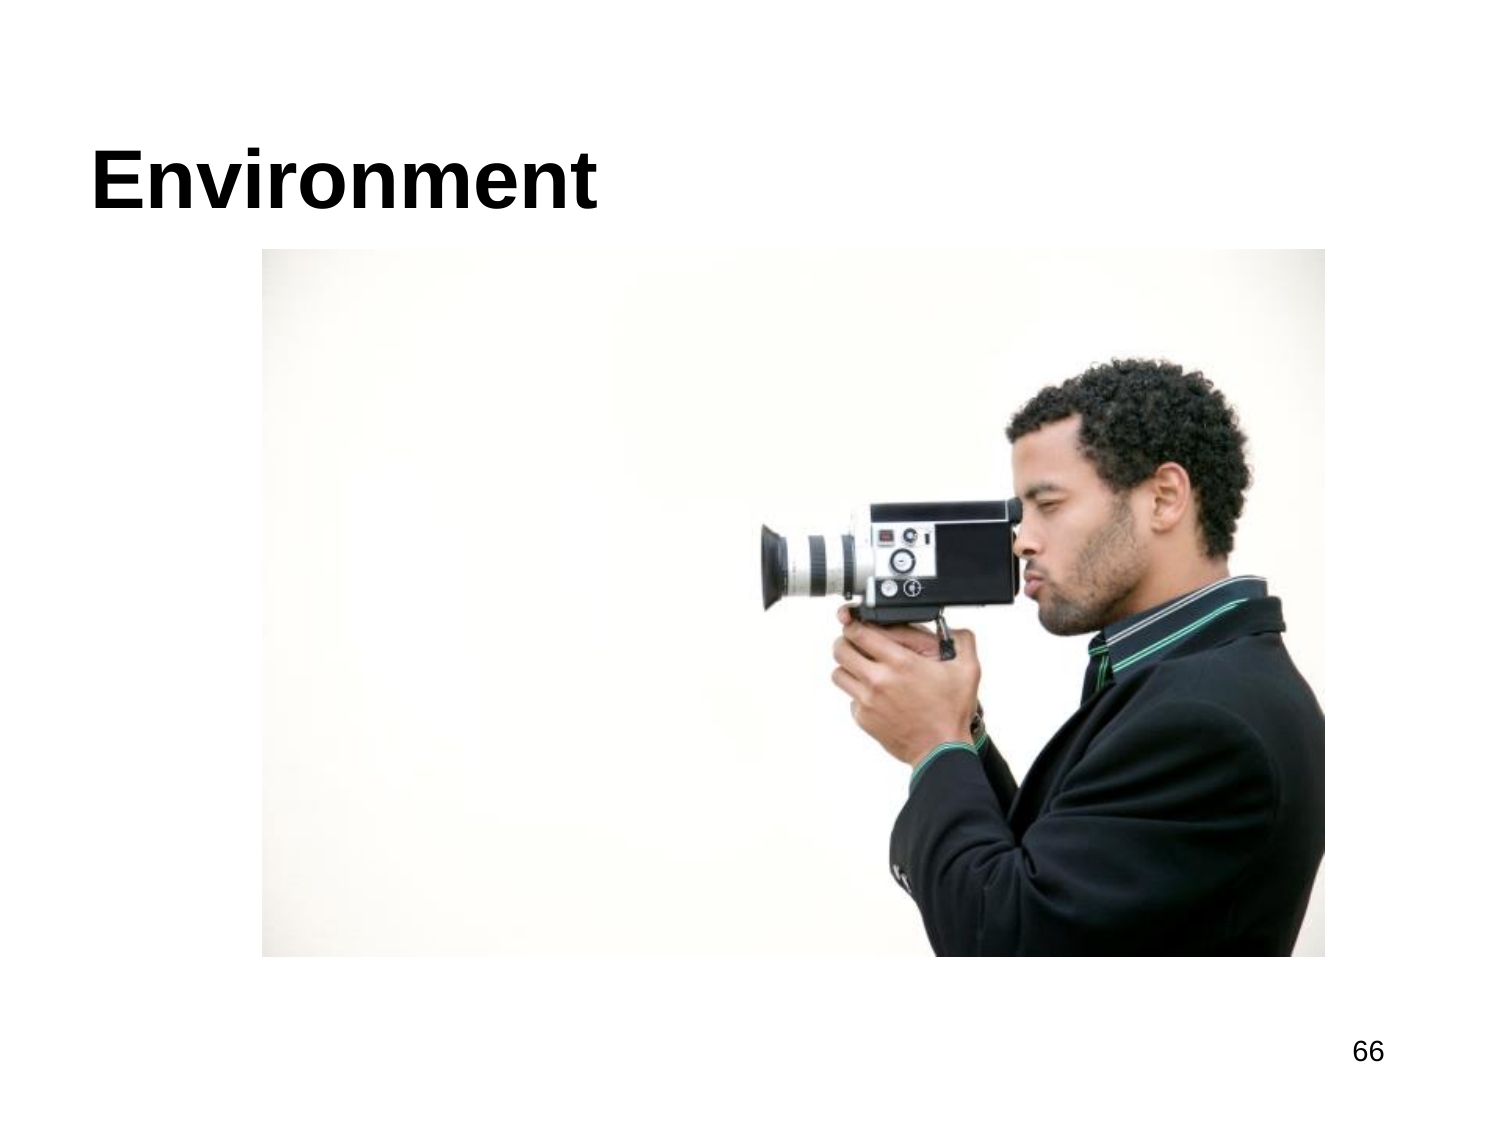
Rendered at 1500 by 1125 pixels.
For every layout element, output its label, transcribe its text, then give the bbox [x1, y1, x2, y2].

title Environment [75, 45, 1425, 233]
slide_number 66 [1074, 1024, 1401, 1103]
picture [262, 249, 1326, 958]
